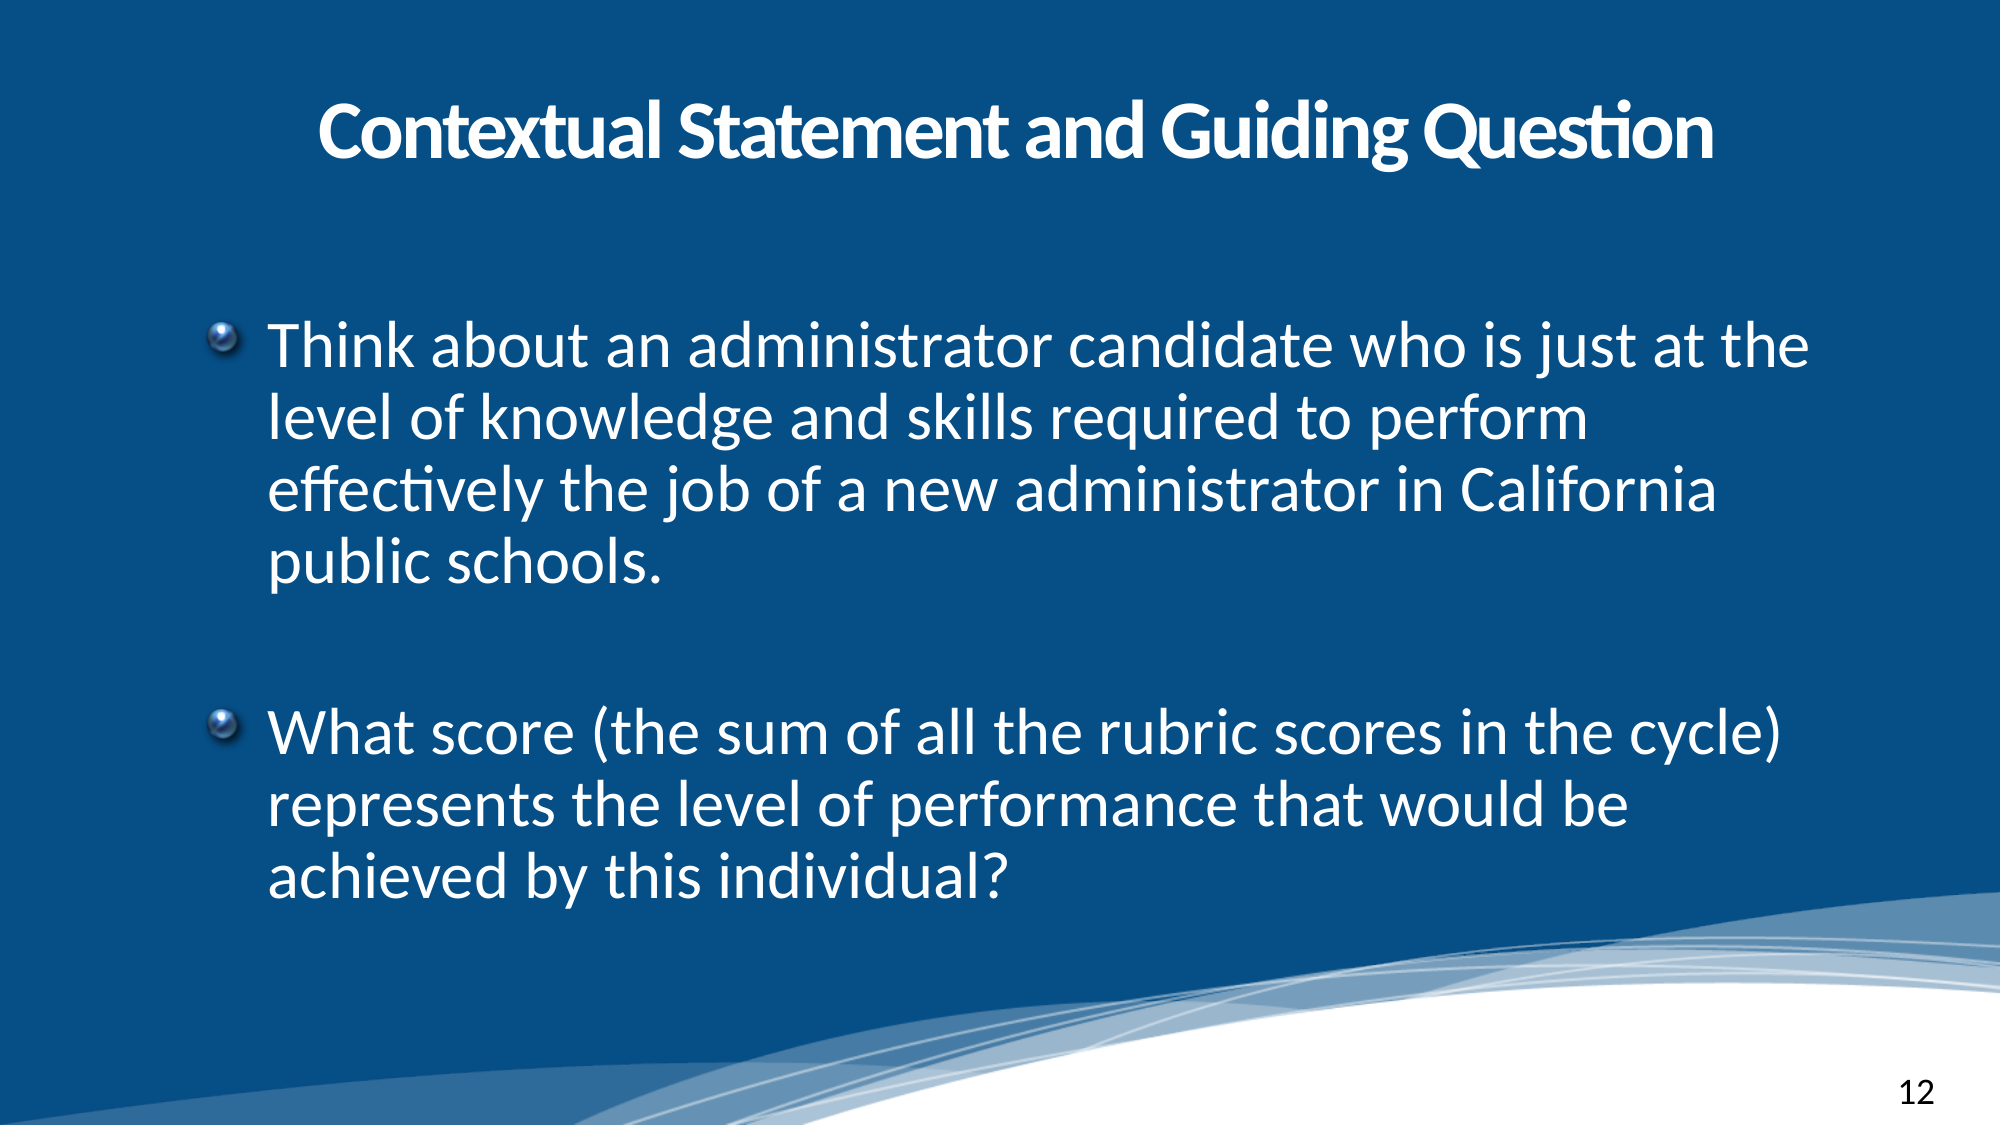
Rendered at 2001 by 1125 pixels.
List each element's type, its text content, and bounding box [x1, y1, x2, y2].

text_box 12 [1882, 1060, 1951, 1120]
picture [202, 705, 250, 752]
picture [0, 891, 2000, 1125]
picture [202, 318, 250, 365]
list Think about an administrator candidate who is just at the level of knowledge and skills required to perform effectively the job of a new administrator in California public schools. What score (the sum of all the rubric scores in the cycle) represents the level of performance that would be achieved by this individual? [117, 309, 1882, 1007]
title Contextual Statement and Guiding Question [101, 86, 1936, 196]
